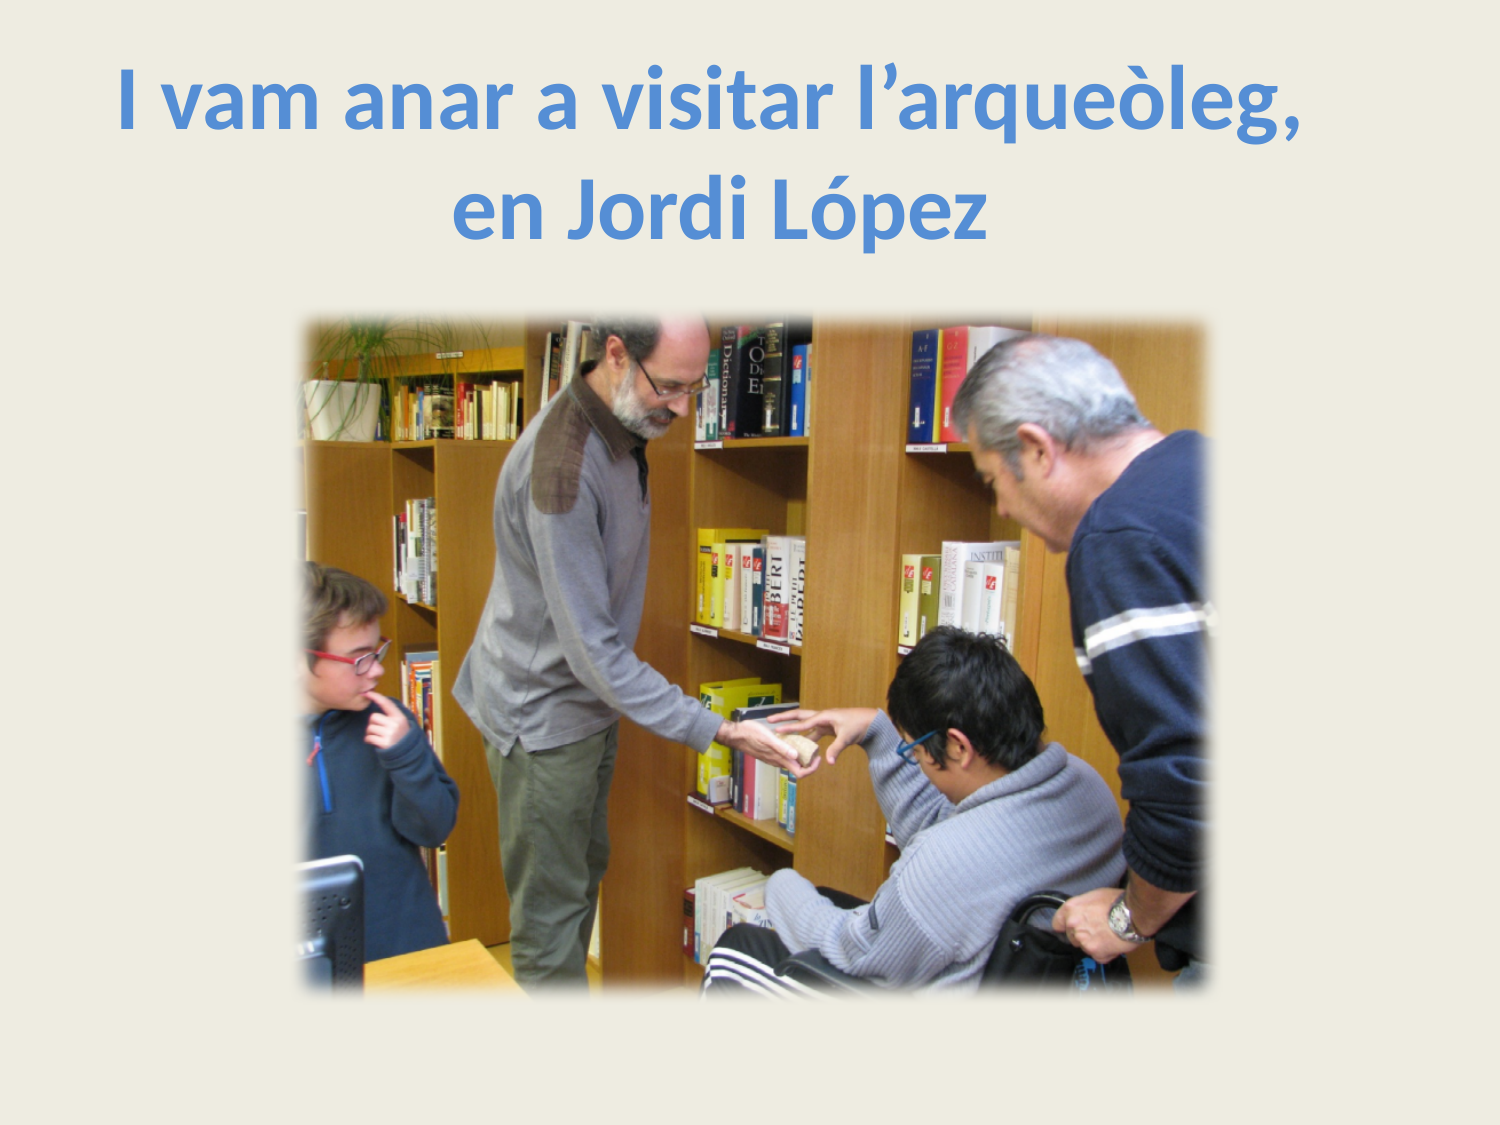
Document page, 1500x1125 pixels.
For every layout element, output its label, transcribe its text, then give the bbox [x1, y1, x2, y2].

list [288, 304, 1223, 1006]
text_box I vam anar a visitar l’arqueòleg, en Jordi López [17, 30, 1424, 266]
